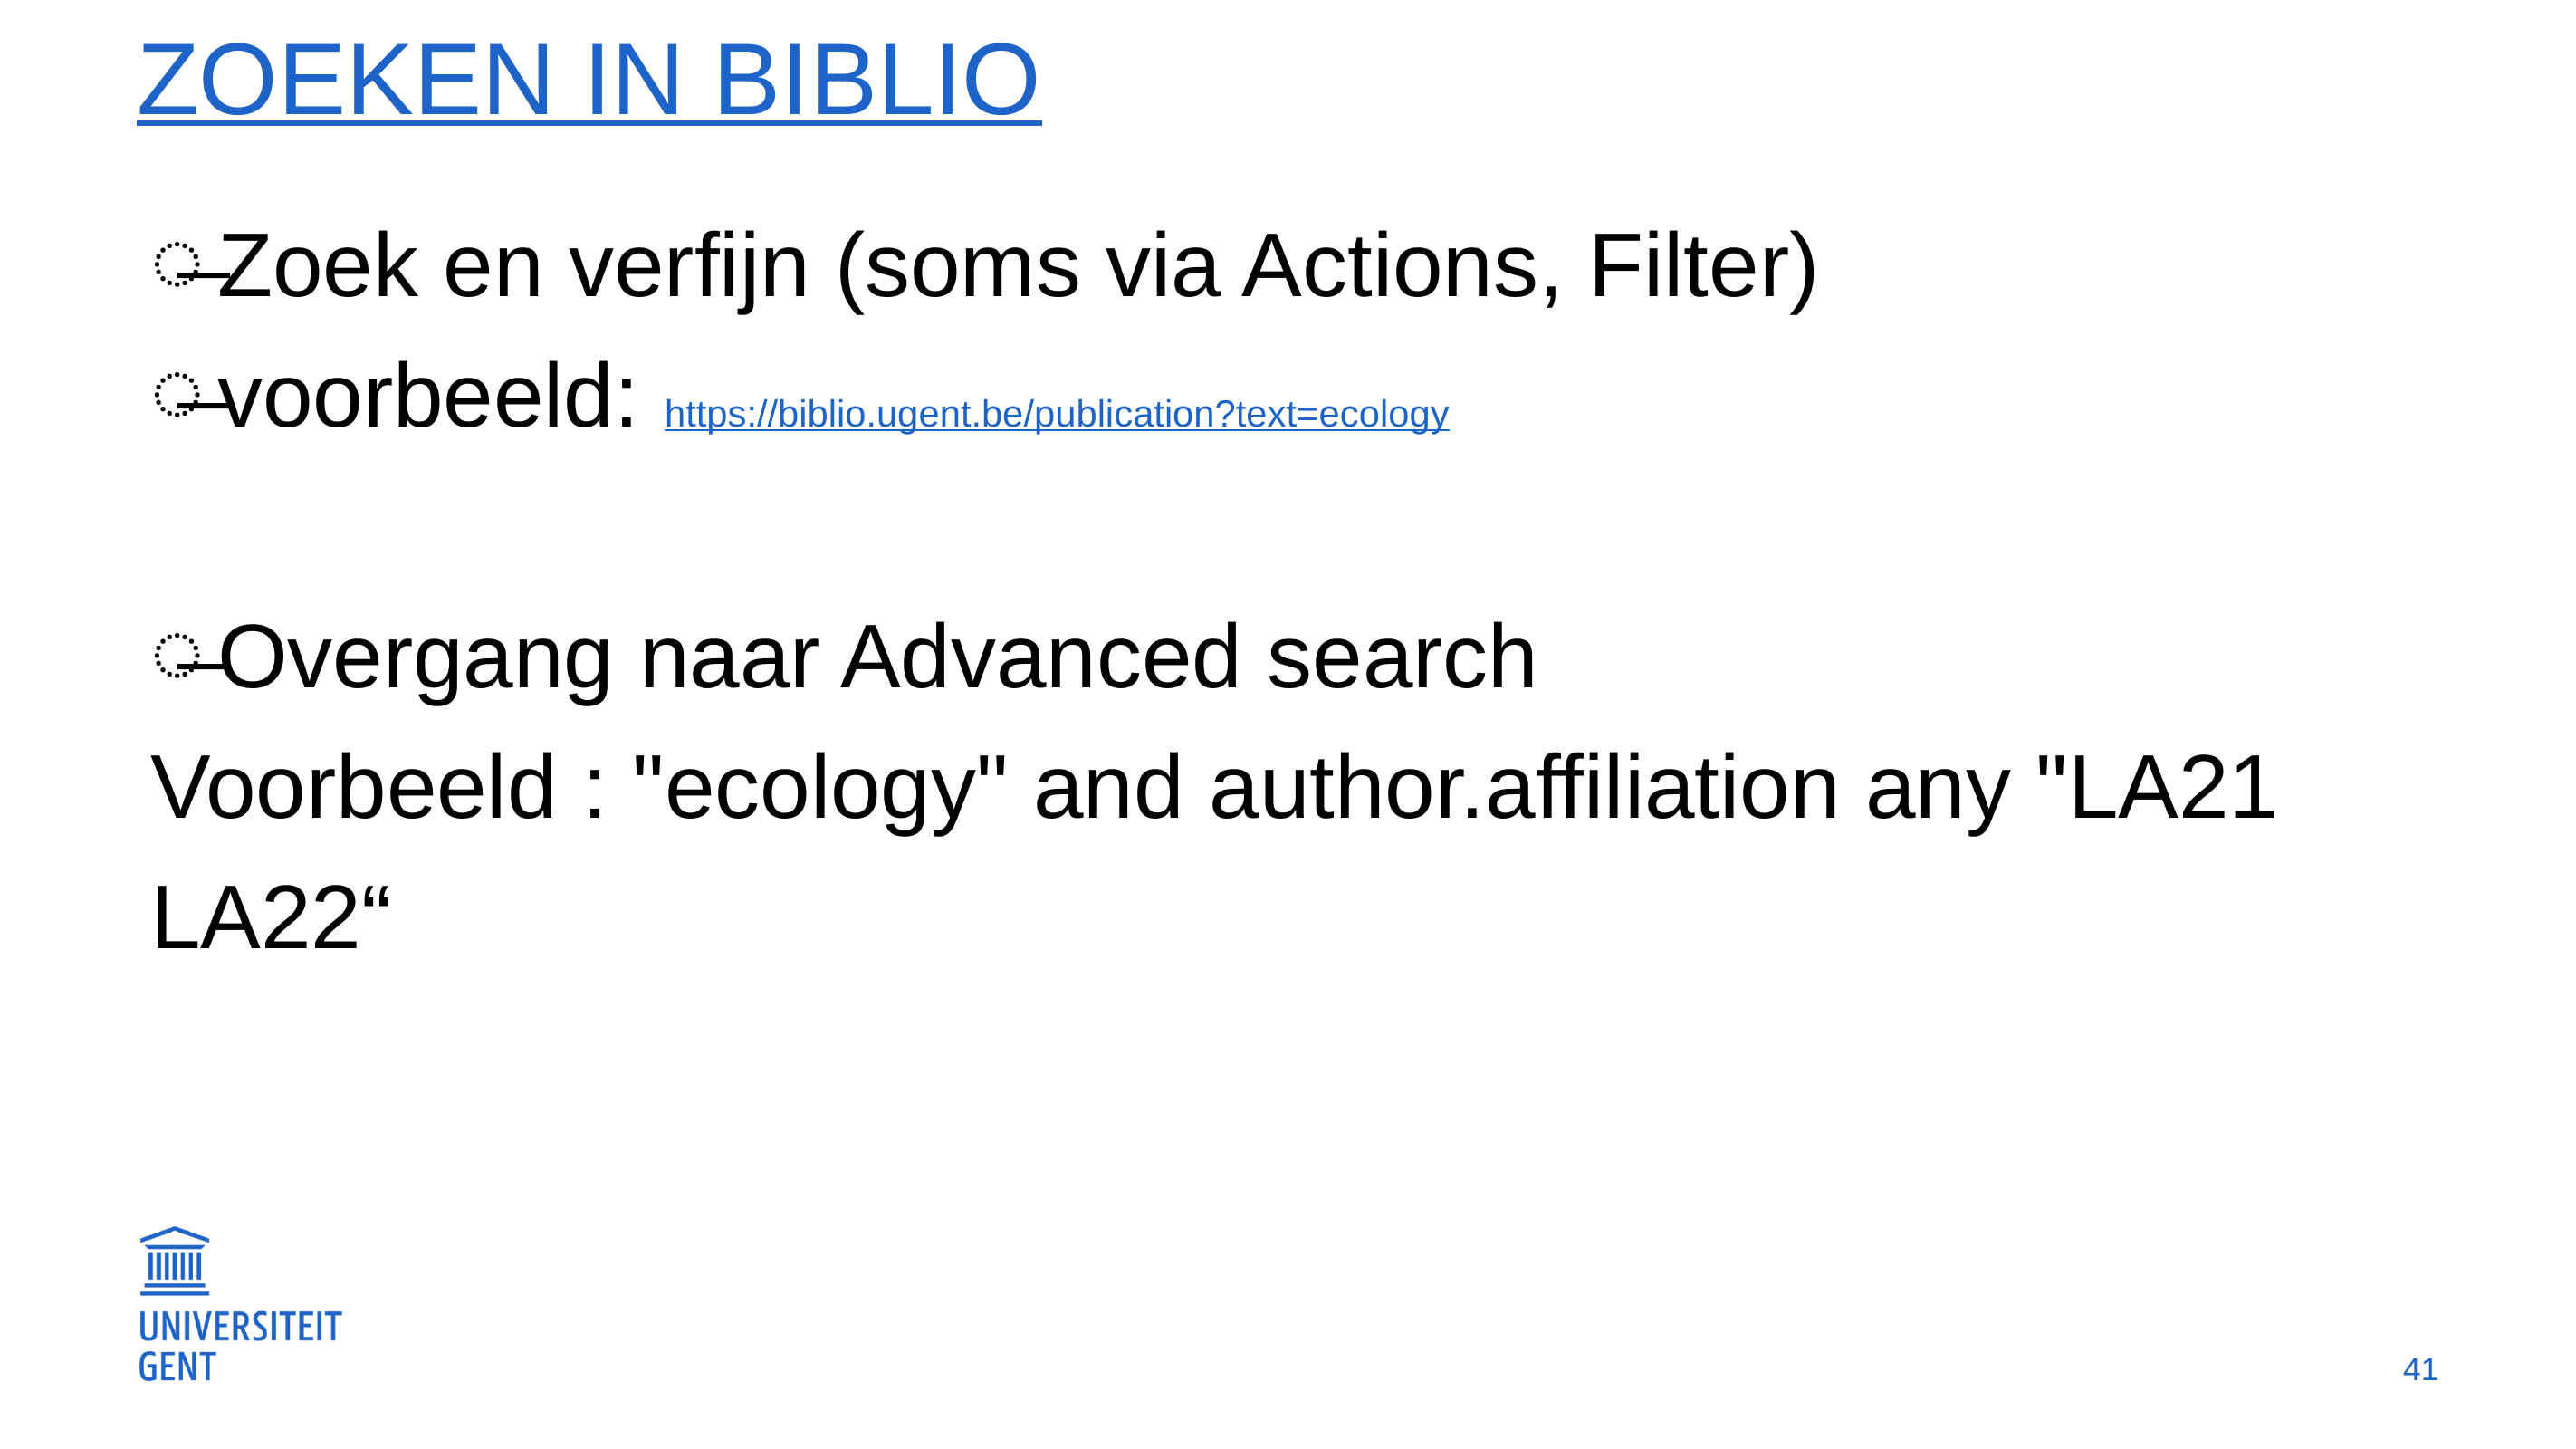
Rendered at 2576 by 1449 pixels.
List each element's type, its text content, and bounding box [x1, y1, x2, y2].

slide_number 41 [2315, 1329, 2453, 1407]
picture [72, 1174, 415, 1449]
list Zoek en verfijn (soms via Actions, Filter) voorbeeld: https://biblio.ugent.be/publication?text=ecology Overgang naar Advanced search Voorbeeld : "ecology" and author.affiliation any "LA21 LA22“ [124, 177, 2456, 1173]
title Zoeken in biblio [123, 20, 2456, 149]
